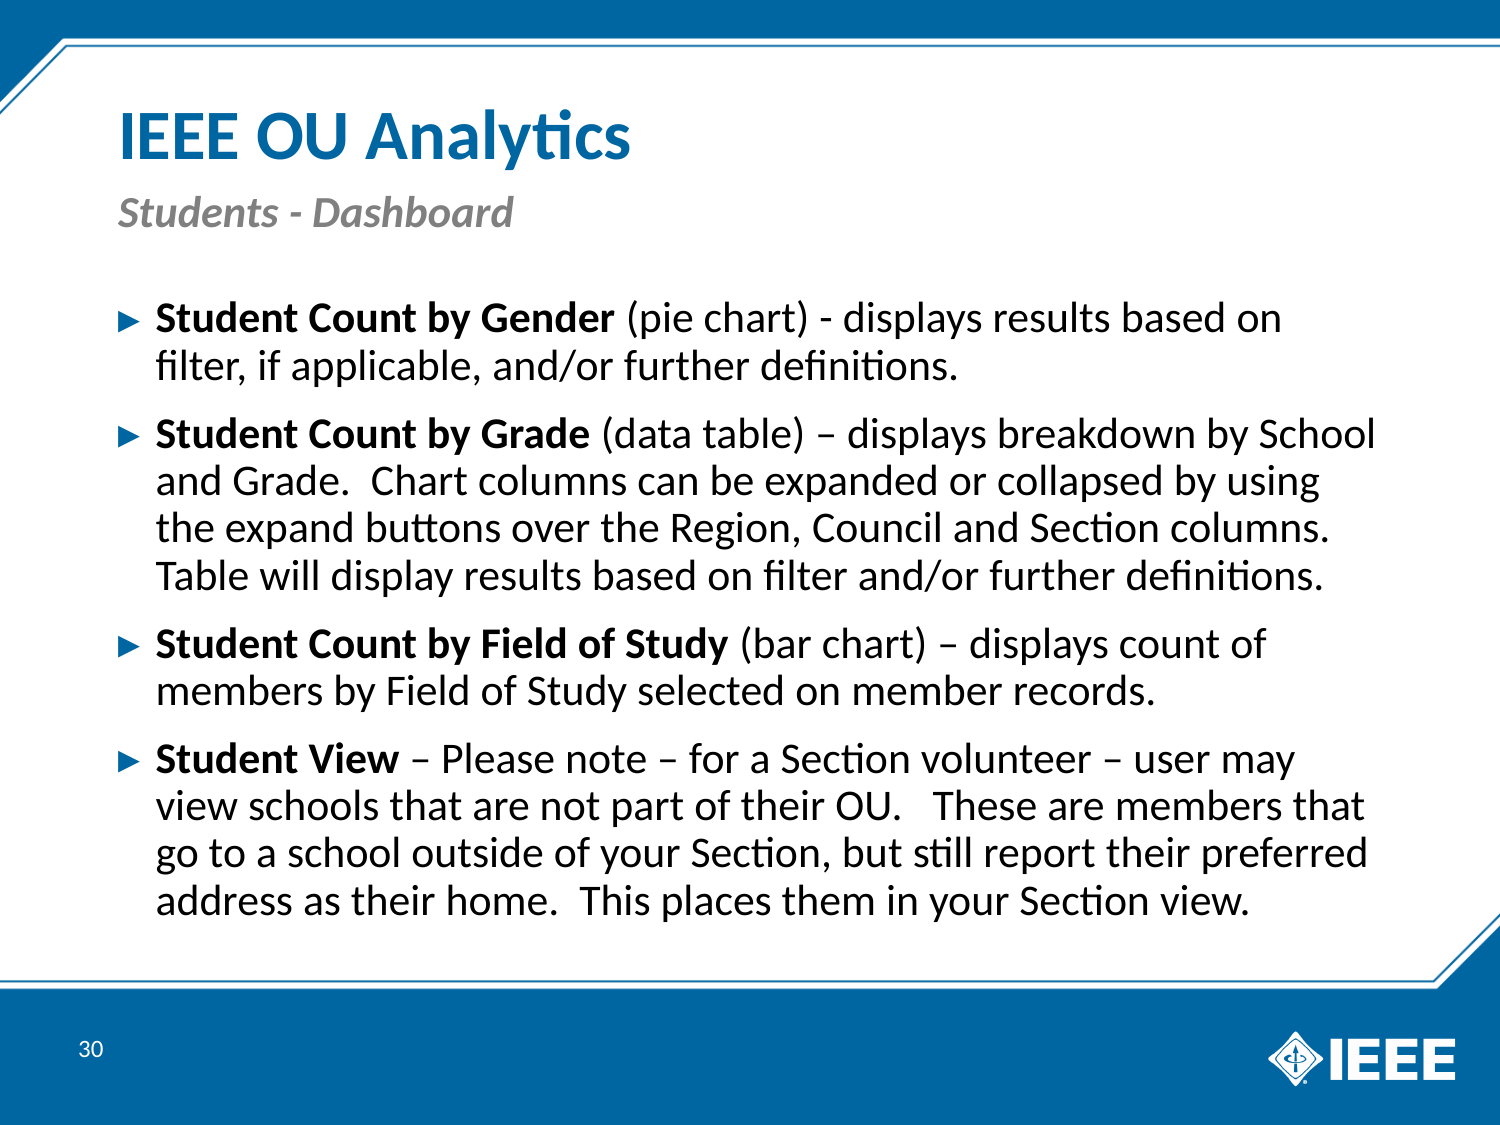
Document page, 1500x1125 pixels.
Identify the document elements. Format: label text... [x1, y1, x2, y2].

picture [0, 913, 1500, 1125]
picture [0, 0, 1500, 115]
title IEEE OU Analytics [103, 91, 1490, 182]
list Student Count by Gender (pie chart) - displays results based on filter, if applicable, and/or further definitions. Student Count by Grade (data table) – displays breakdown by School and Grade. Chart columns can be expanded or collapsed by using the expand buttons over the Region, Council and Section columns. Table will display results based on filter and/or further definitions. Student Count by Field of Study (bar chart) – displays count of members by Field of Study selected on member records. Student View – Please note – for a Section volunteer – user may view schools that are not part of their OU. These are members that go to a school outside of your Section, but still report their preferred address as their home. This places them in your Section view. [103, 287, 1397, 935]
slide_number 30 [63, 1017, 143, 1078]
list Students - Dashboard [103, 181, 1397, 245]
